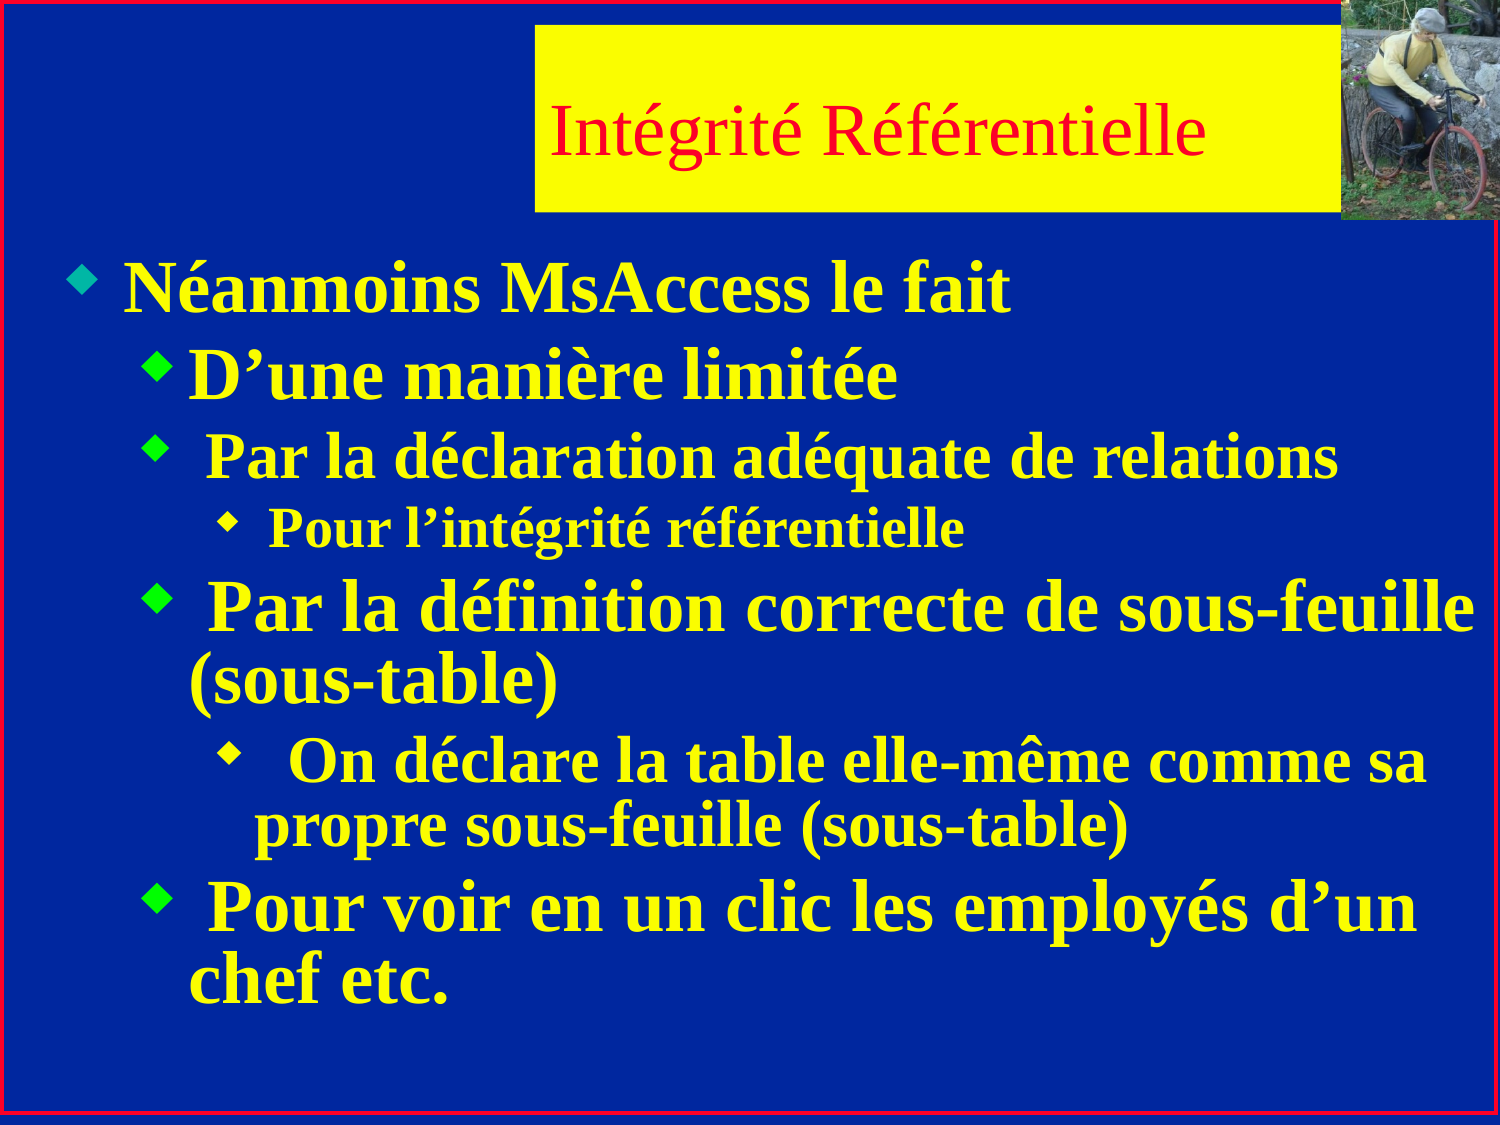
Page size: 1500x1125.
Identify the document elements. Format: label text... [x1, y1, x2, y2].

list Néanmoins MsAccess le fait D’une manière limitée Par la déclaration adéquate de relations Pour l’intégrité référentielle Par la définition correcte de sous-feuille (sous-table) On déclare la table elle-même comme sa propre sous-feuille (sous-table) Pour voir en un clic les employés d’un chef etc. [51, 246, 1500, 1085]
text_box Intégrité Référentielle [534, 24, 1336, 213]
picture [1341, 0, 1500, 220]
